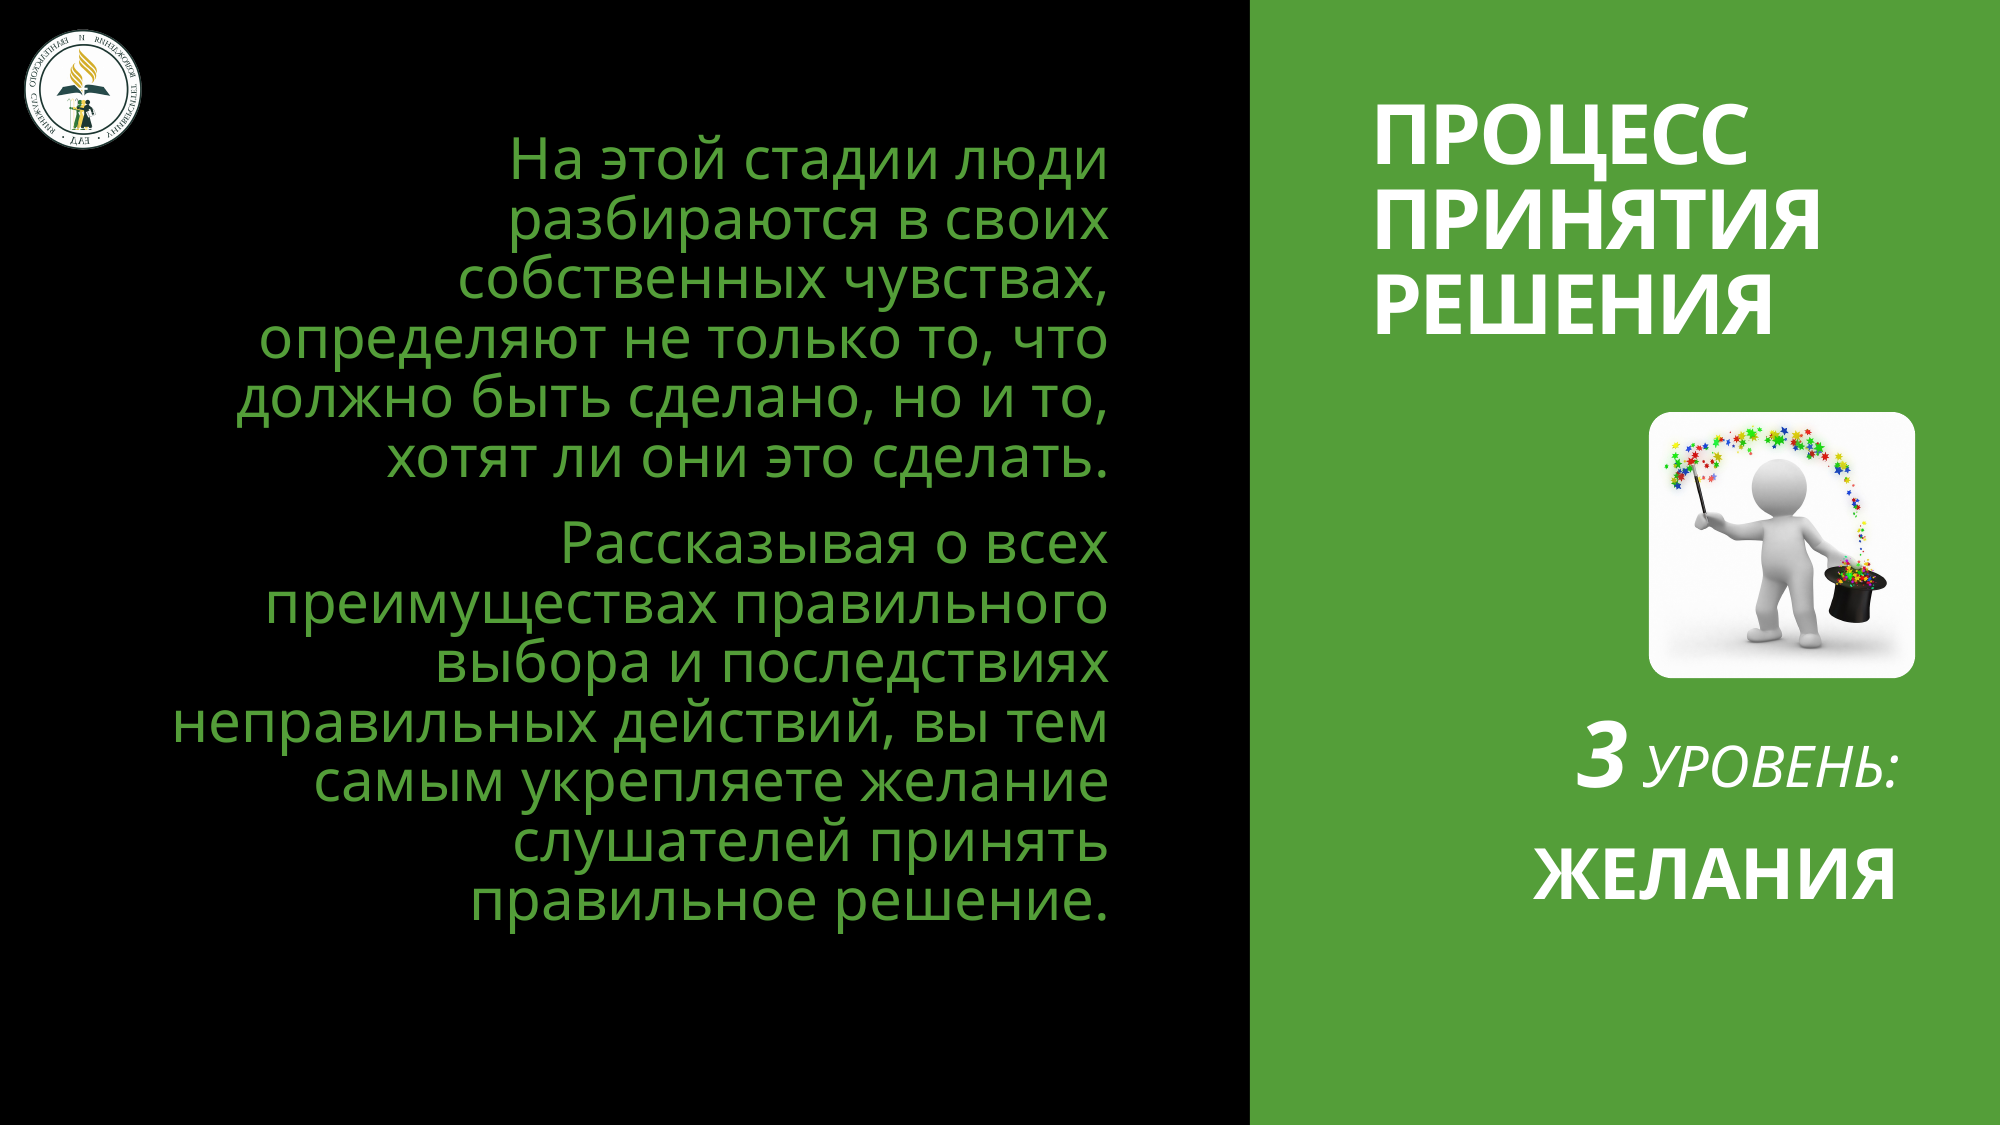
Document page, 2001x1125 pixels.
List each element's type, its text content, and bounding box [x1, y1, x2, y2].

picture [21, 26, 145, 152]
title ПРОЦЕСС ПРИНЯТИЯ РЕШЕНИЯ [1355, 88, 1911, 404]
list На этой стадии люди разбираются в своих собственных чувствах, определяют не только то, что должно быть сделано, но и то, хотят ли они это сделать. Рассказывая о всех преимуществах правильного выбора и последствиях неправильных действий, вы тем самым укрепляете желание слушателей принять правильное решение. [125, 125, 1125, 875]
list 3 УРОВЕНЬ: ЖЕЛАНИЯ [1357, 412, 1916, 925]
picture [1648, 411, 1916, 679]
